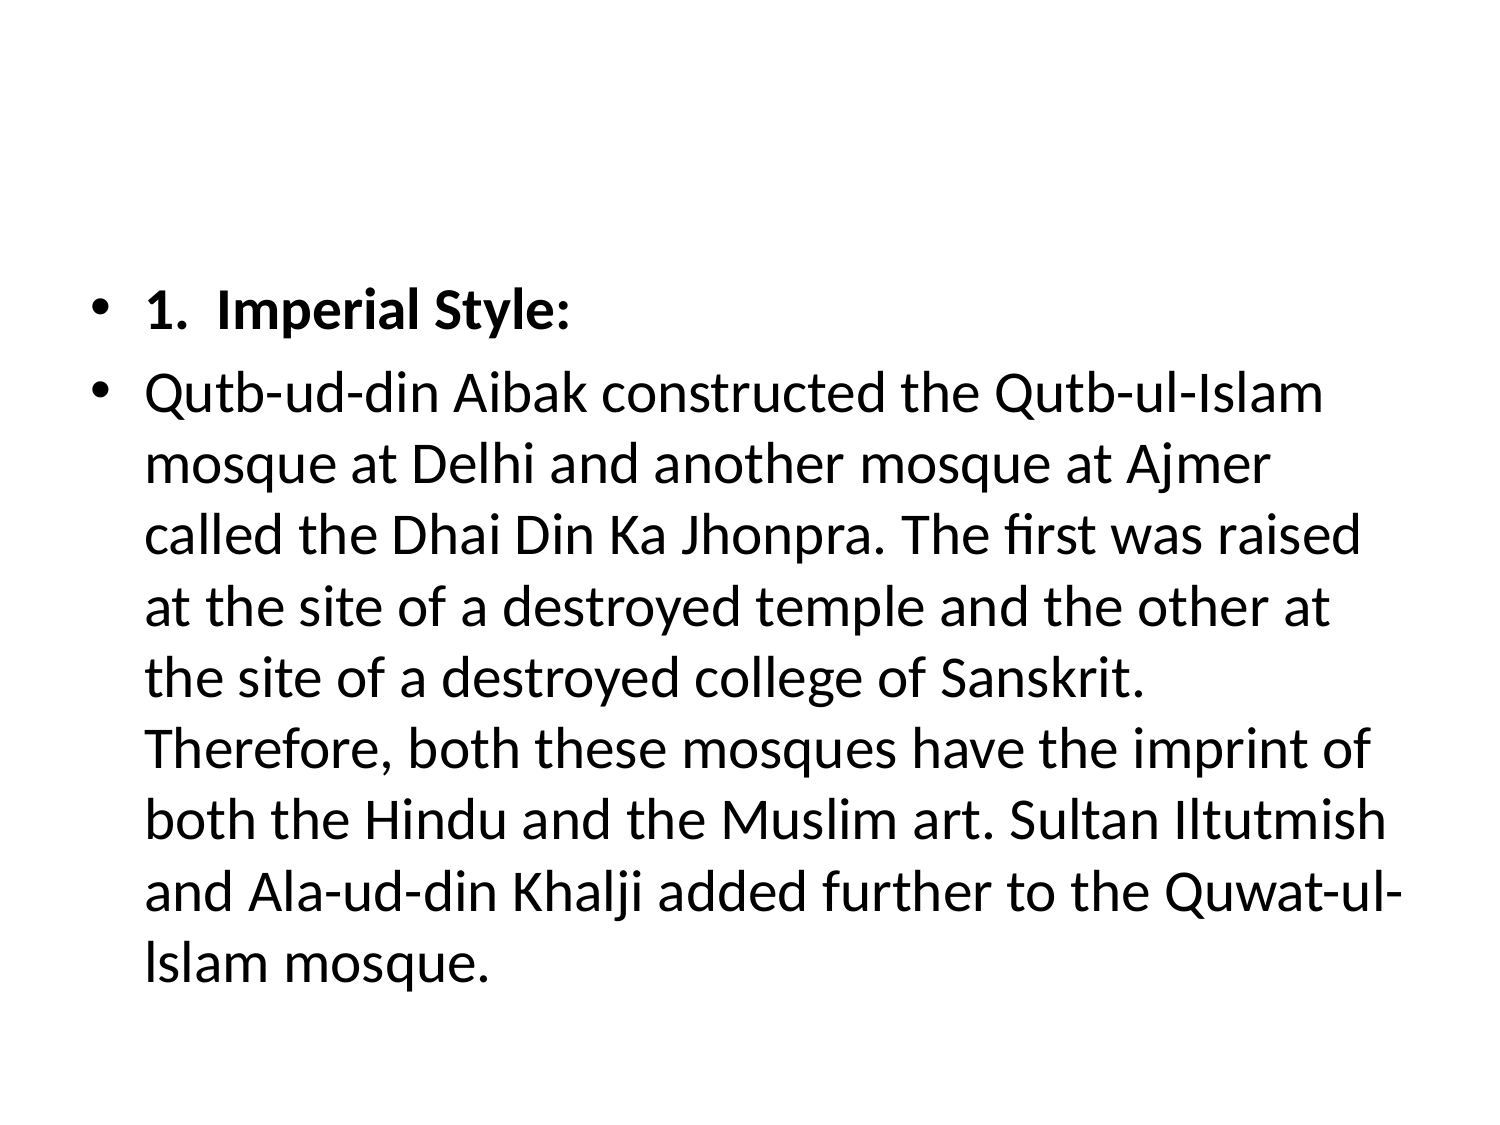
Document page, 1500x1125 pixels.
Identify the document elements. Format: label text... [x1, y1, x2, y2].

list 1. Imperial Style: Qutb-ud-din Aibak constructed the Qutb-ul-Islam mosque at Delhi and another mosque at Ajmer called the Dhai Din Ka Jhonpra. The first was raised at the site of a destroyed temple and the other at the site of a destroyed college of Sanskrit. Therefore, both these mosques have the imprint of both the Hindu and the Muslim art. Sultan Iltutmish and Ala-ud-din Khalji added further to the Quwat-ul-lslam mosque. [75, 262, 1425, 1005]
